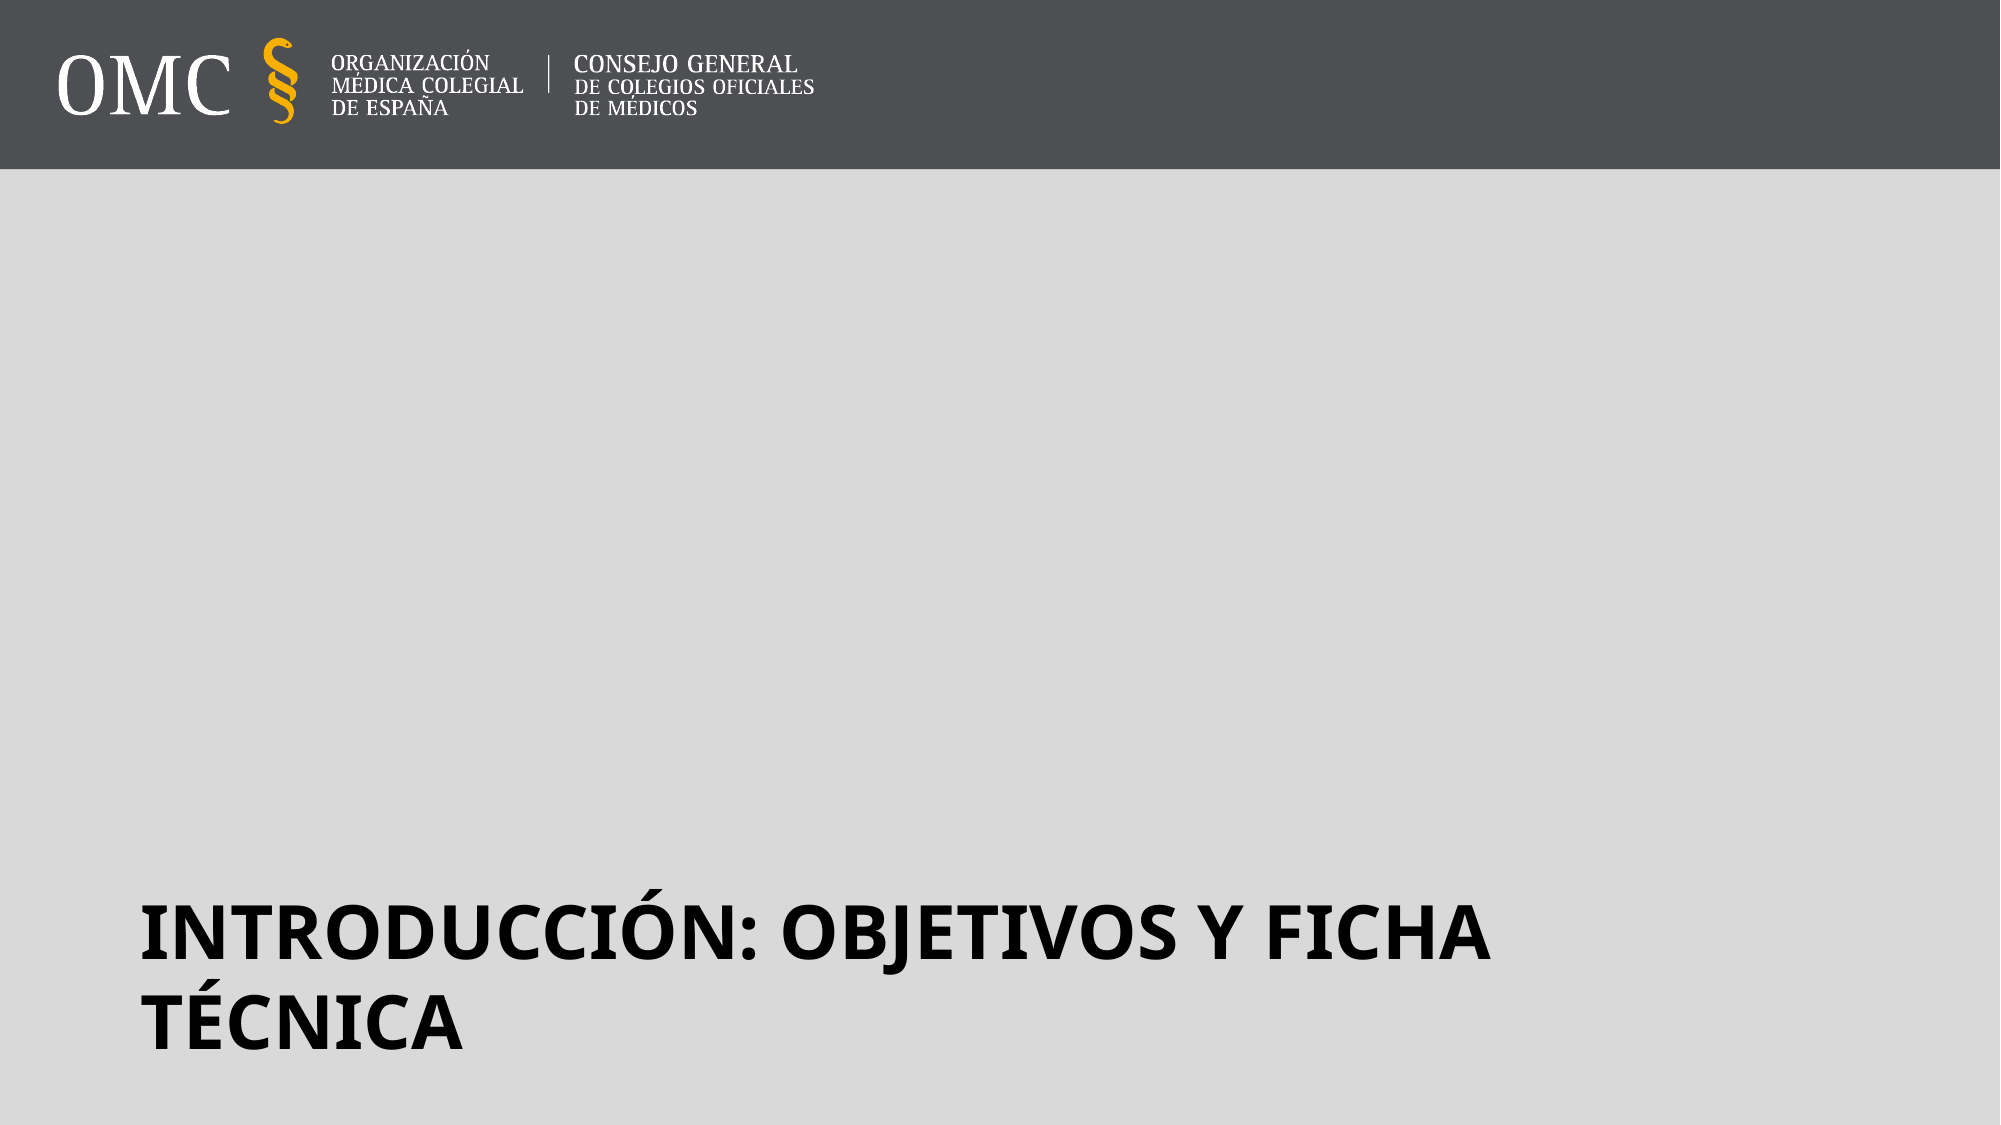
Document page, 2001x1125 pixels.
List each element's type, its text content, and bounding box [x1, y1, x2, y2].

picture [0, 0, 872, 174]
text_box INTRODUCCIÓN: OBJETIVOS Y FICHA TÉCNICA [125, 876, 1710, 1072]
